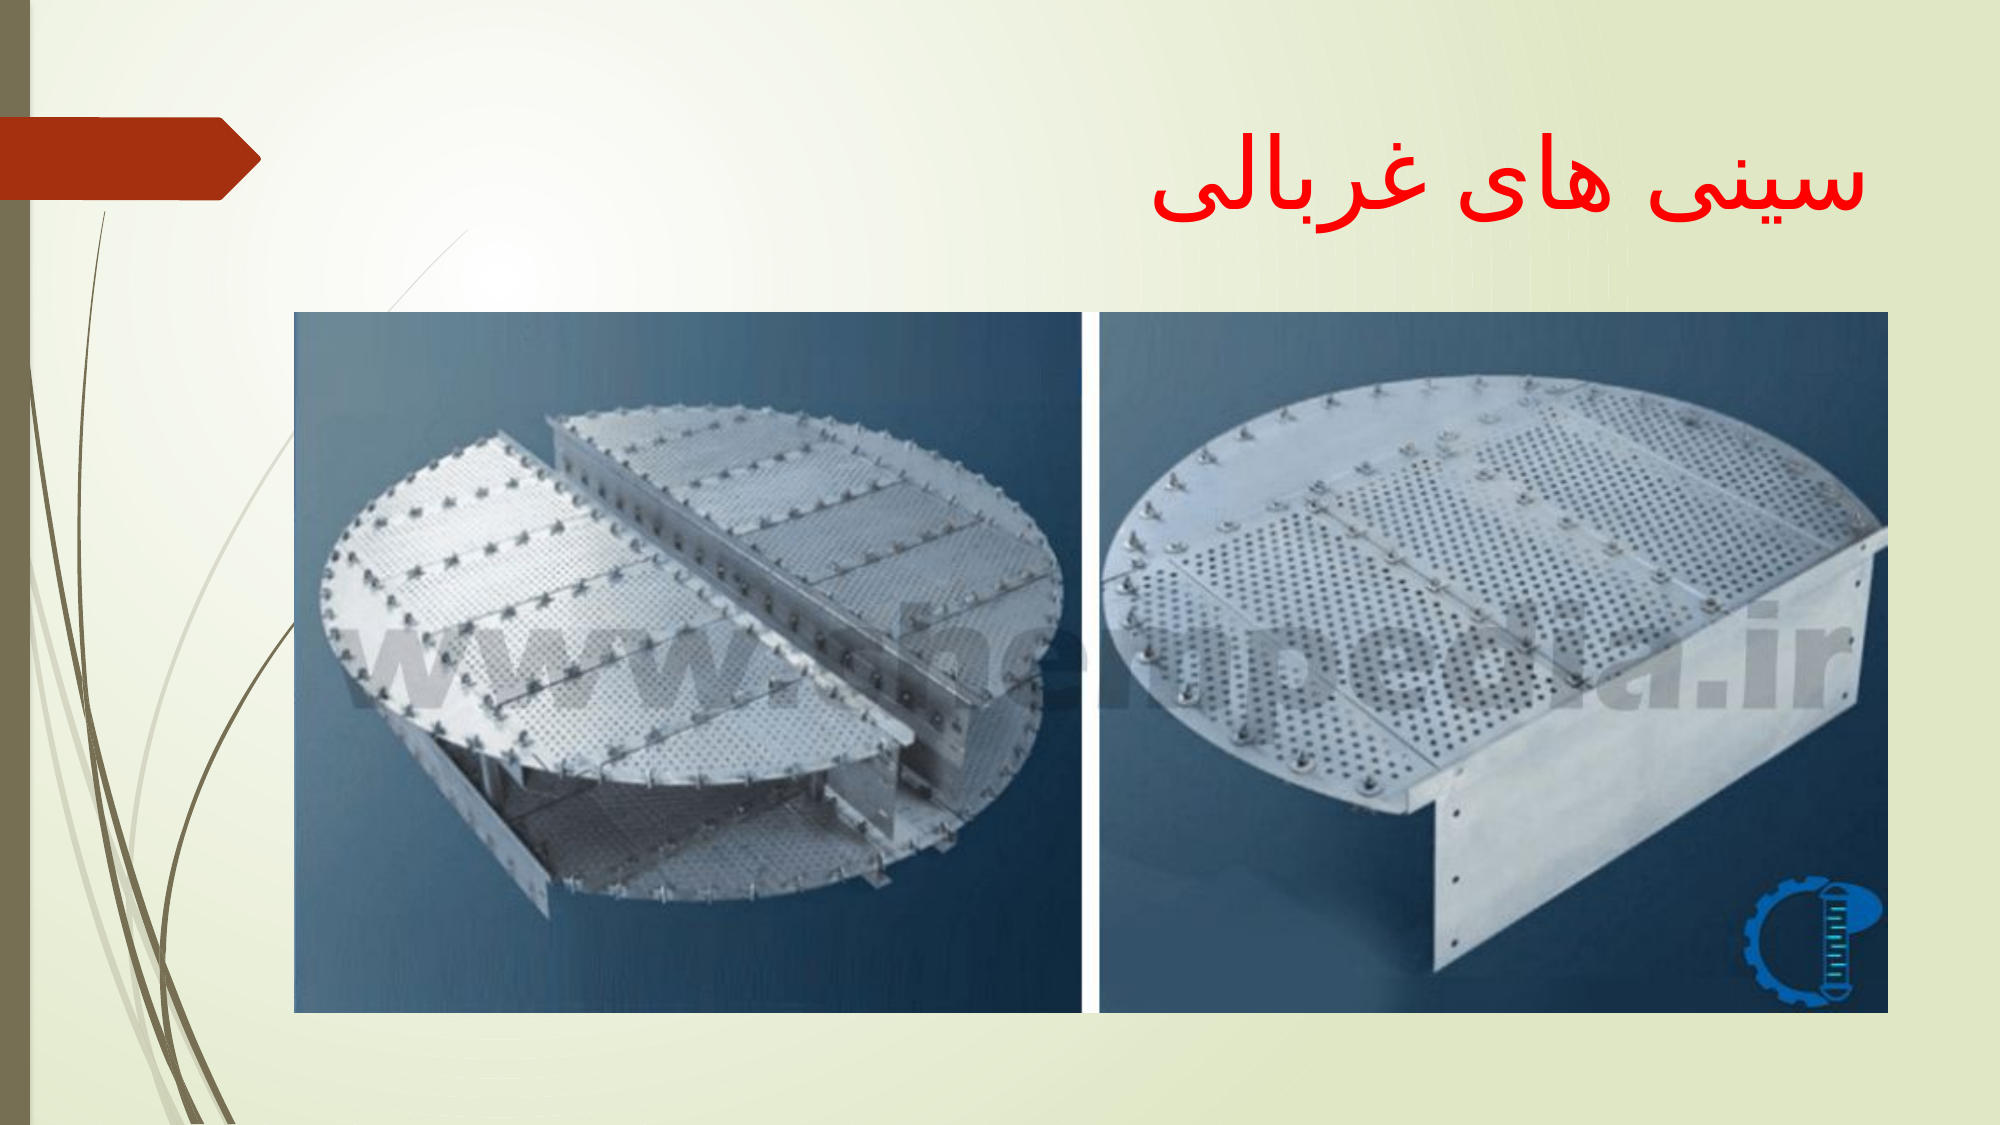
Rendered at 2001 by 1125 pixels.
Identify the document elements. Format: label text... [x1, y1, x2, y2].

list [294, 312, 1888, 1013]
title سینی های غربالی [425, 102, 1888, 311]
